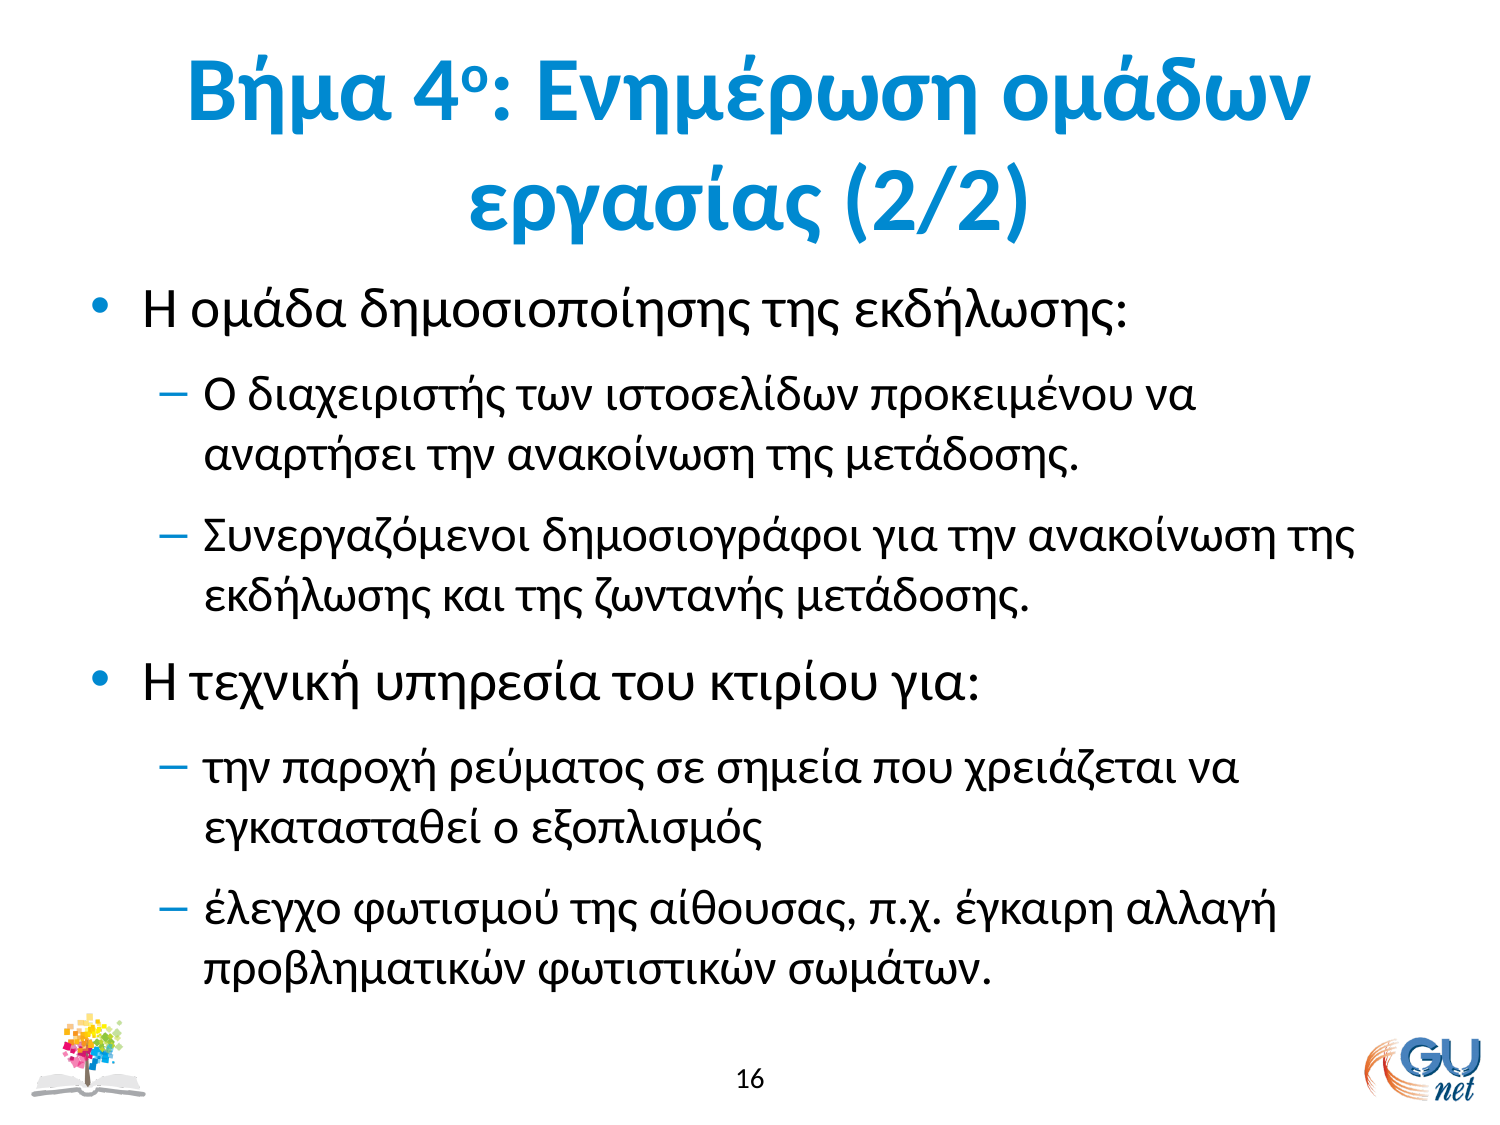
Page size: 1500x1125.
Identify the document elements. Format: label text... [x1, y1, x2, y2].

slide_number 16 [17, 1046, 1483, 1107]
picture [1359, 1030, 1486, 1108]
list Η ομάδα δημοσιοποίησης της εκδήλωσης: Ο διαχειριστής των ιστοσελίδων προκειμένου να αναρτήσει την ανακοίνωση της μετάδοσης. Συνεργαζόμενοι δημοσιογράφοι για την ανακοίνωση της εκδήλωσης και της ζωντανής μετάδοσης. Η τεχνική υπηρεσία του κτιρίου για: την παροχή ρεύματος σε σημεία που χρειάζεται να εγκατασταθεί ο εξοπλισμός έλεγχο φωτισμού της αίθουσας, π.χ. έγκαιρη αλλαγή προβληματικών φωτιστικών σωμάτων. [74, 262, 1426, 1006]
picture [29, 1007, 148, 1046]
title Βήμα 4ο: Ενημέρωση ομάδων εργασίας (2/2) [74, 44, 1426, 233]
